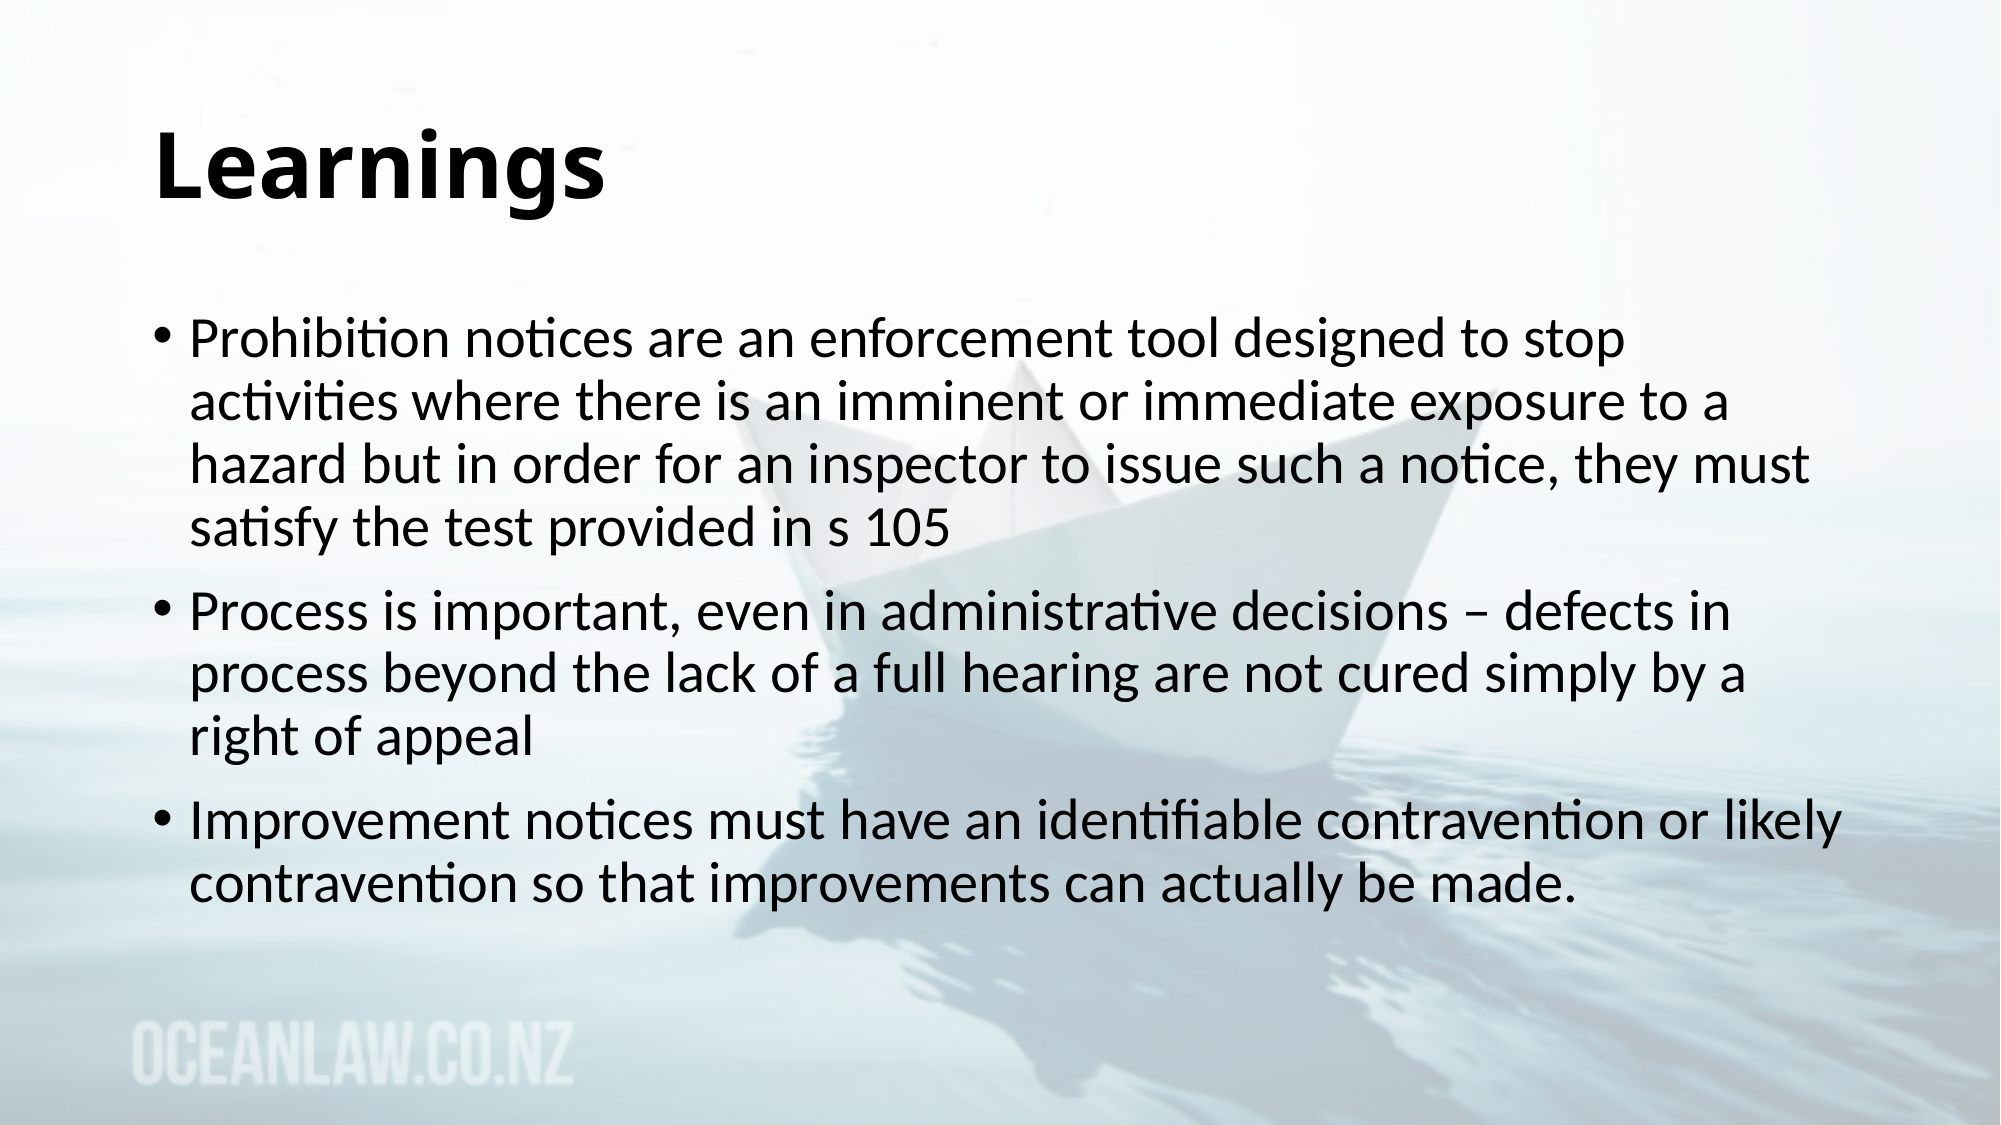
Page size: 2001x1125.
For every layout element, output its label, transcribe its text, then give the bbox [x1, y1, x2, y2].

title Learnings [137, 59, 1863, 278]
list Prohibition notices are an enforcement tool designed to stop activities where there is an imminent or immediate exposure to a hazard but in order for an inspector to issue such a notice, they must satisfy the test provided in s 105 Process is important, even in administrative decisions – defects in process beyond the lack of a full hearing are not cured simply by a right of appeal Improvement notices must have an identifiable contravention or likely contravention so that improvements can actually be made. [137, 299, 1863, 1014]
